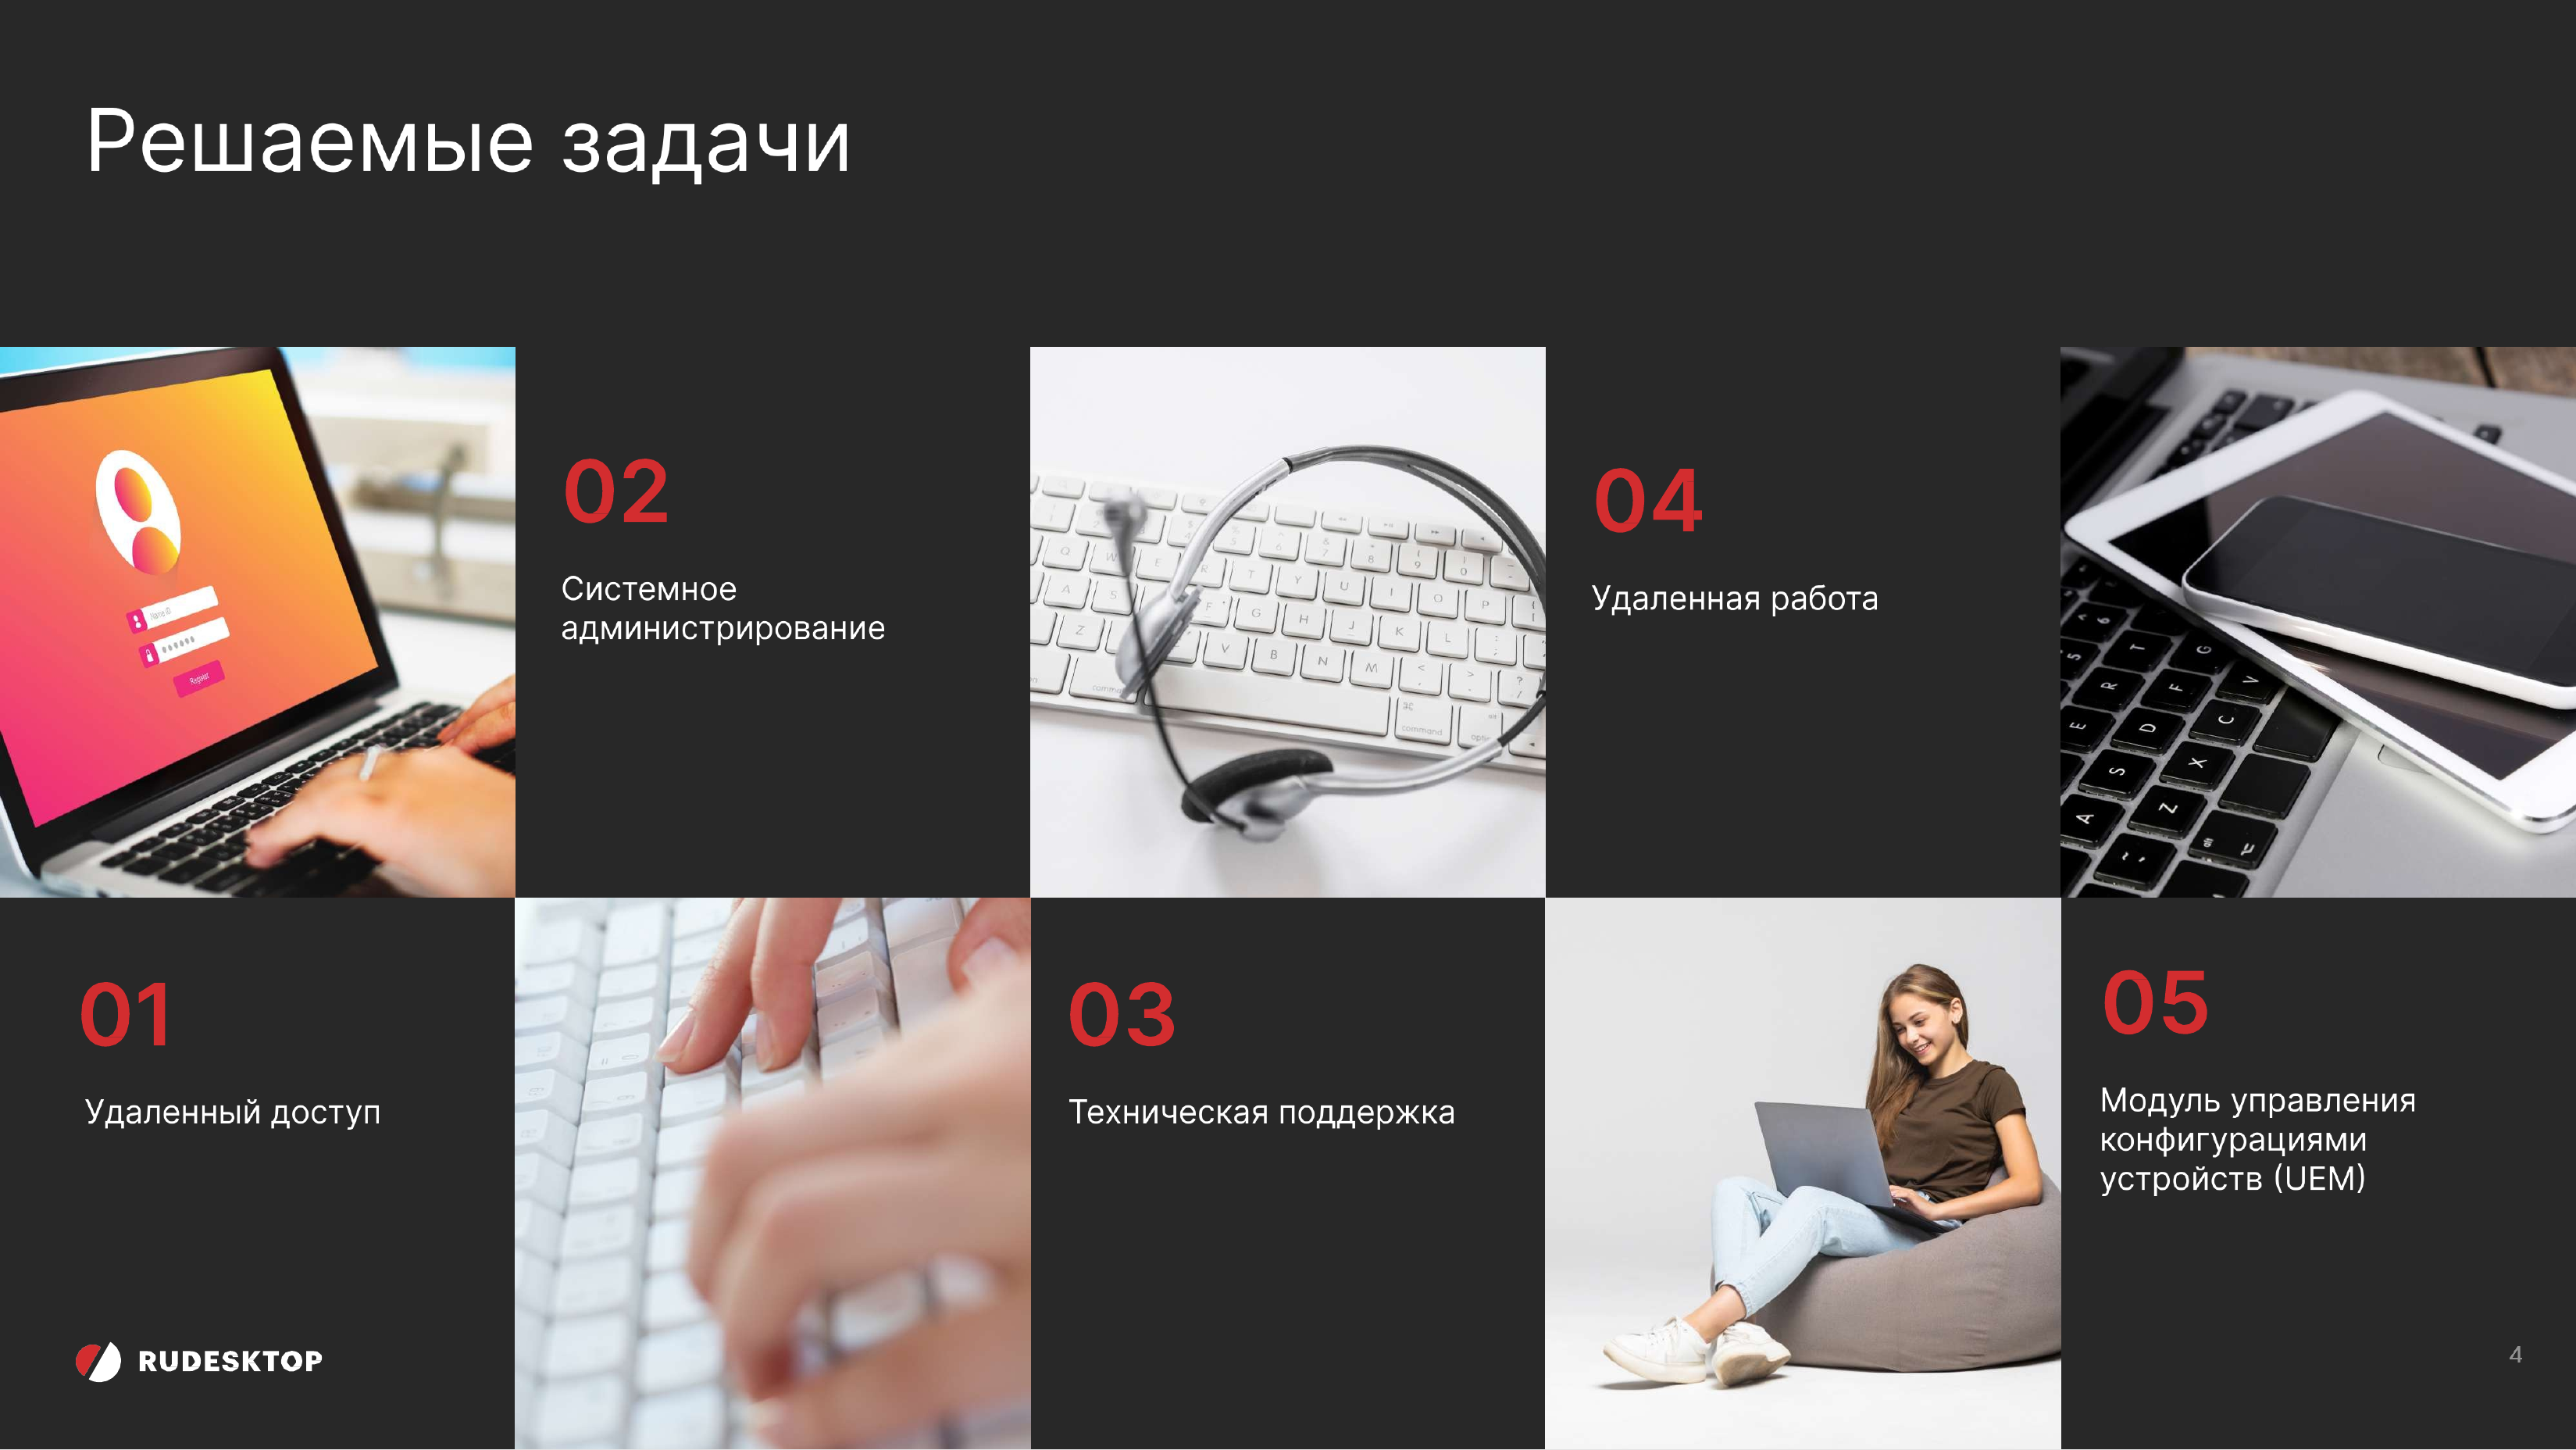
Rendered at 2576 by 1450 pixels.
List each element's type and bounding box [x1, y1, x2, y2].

text_box [0, 347, 1031, 1450]
picture [91, 107, 847, 184]
text_box [1031, 347, 2576, 1450]
